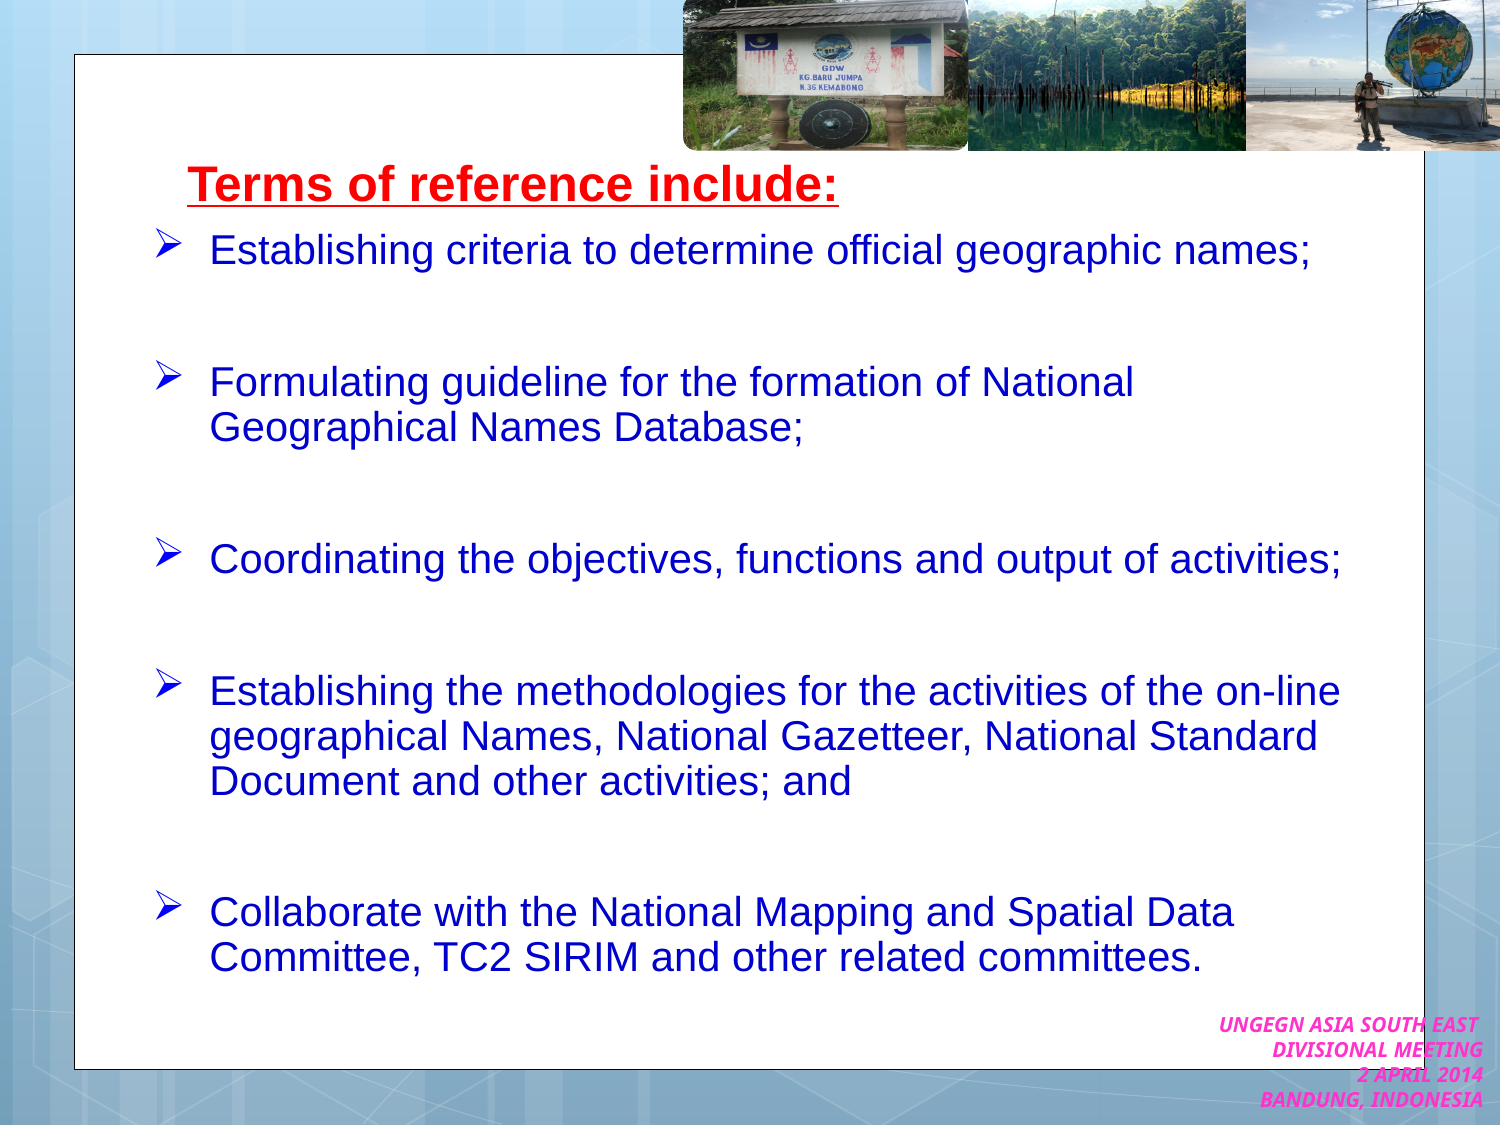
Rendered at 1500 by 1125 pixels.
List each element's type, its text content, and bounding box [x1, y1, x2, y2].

footer UNGEGN ASIA SOUTH EAST DIVISIONAL MEETING 2 APRIL 2014 BANDUNG, INDONESIA [1030, 1046, 1499, 1107]
text_box Establishing criteria to determine official geographic names; Formulating guideline for the formation of National Geographical Names Database; Coordinating the objectives, functions and output of activities; Establishing the methodologies for the activities of the on-line geographical Names, National Gazetteer, National Standard Document and other activities; and Collaborate with the National Mapping and Spatial Data Committee, TC2 SIRIM and other related committees. [137, 221, 1376, 989]
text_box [682, 0, 1500, 151]
text_box Terms of reference include: [172, 144, 855, 219]
